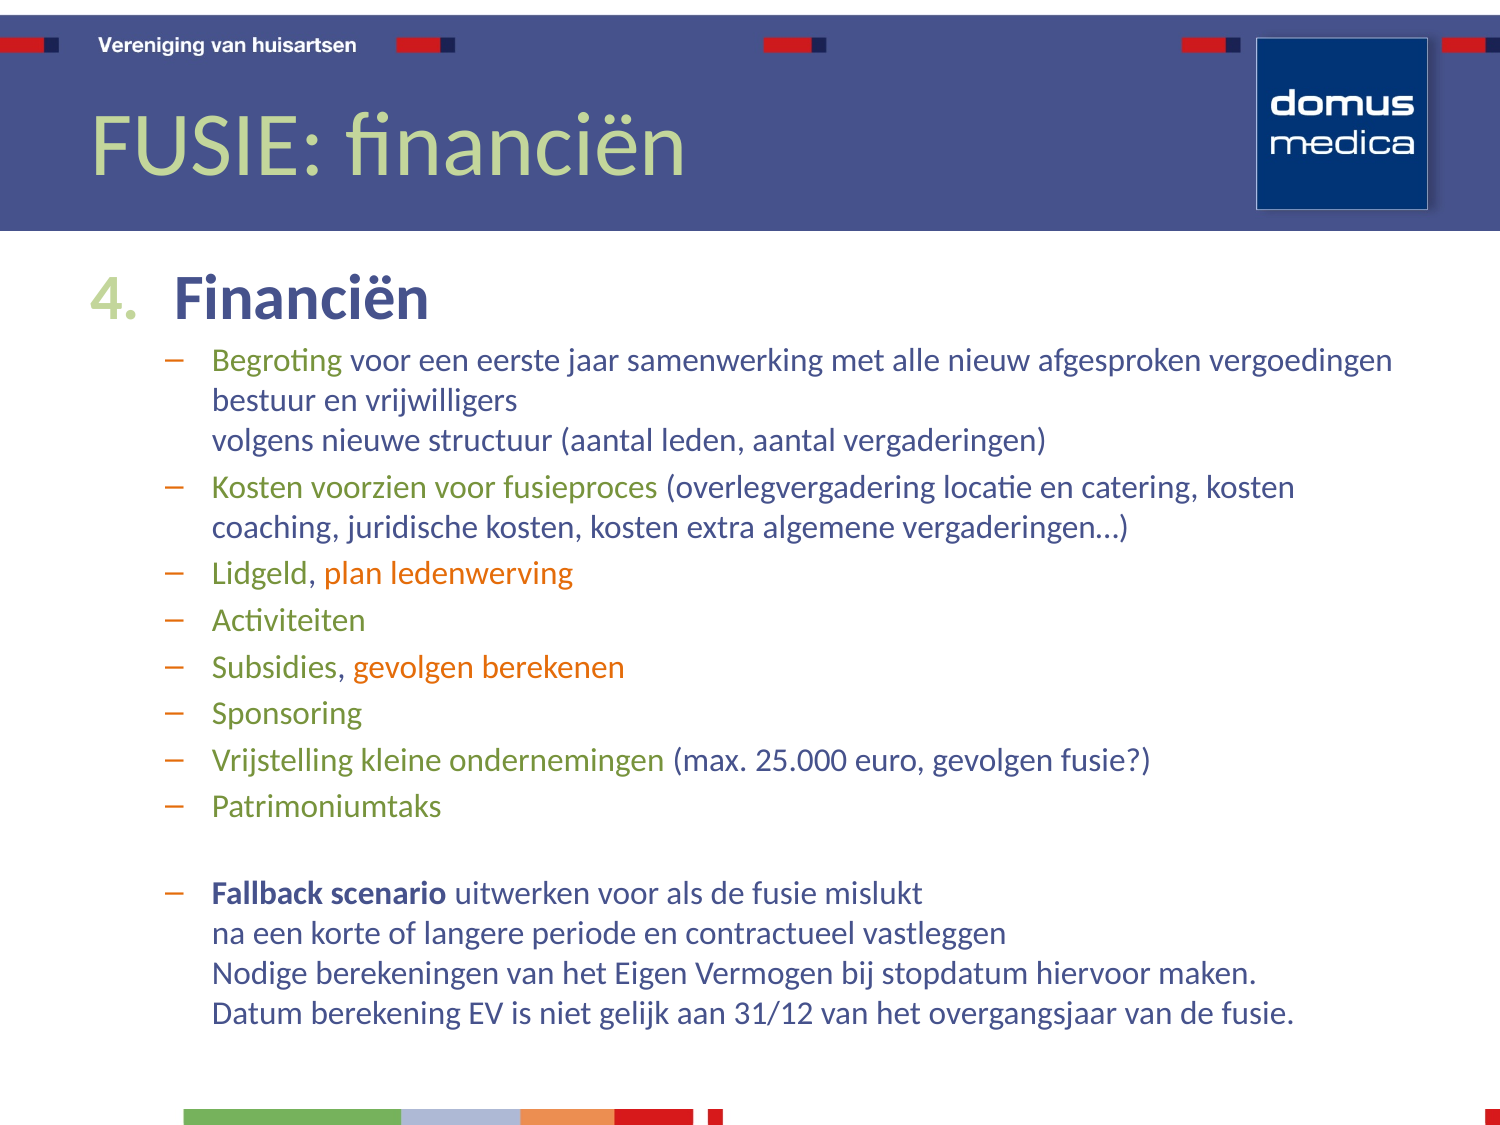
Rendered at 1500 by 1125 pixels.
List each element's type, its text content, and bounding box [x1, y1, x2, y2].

picture [0, 0, 1500, 231]
picture [0, 1109, 1500, 1125]
list Financiën Begroting voor een eerste jaar samenwerking met alle nieuw afgesproken vergoedingen bestuur en vrijwilligers volgens nieuwe structuur (aantal leden, aantal vergaderingen) Kosten voorzien voor fusieproces (overlegvergadering locatie en catering, kosten coaching, juridische kosten, kosten extra algemene vergaderingen…) Lidgeld, plan ledenwerving Activiteiten Subsidies, gevolgen berekenen Sponsoring Vrijstelling kleine ondernemingen (max. 25.000 euro, gevolgen fusie?) Patrimoniumtaks Fallback scenario uitwerken voor als de fusie mislukt na een korte of langere periode en contractueel vastleggen Nodige berekeningen van het Eigen Vermogen bij stopdatum hiervoor maken. Datum berekening EV is niet gelijk aan 31/12 van het overgangsjaar van de fusie. [75, 262, 1425, 1039]
title FUSIE: financiën [75, 45, 1425, 233]
